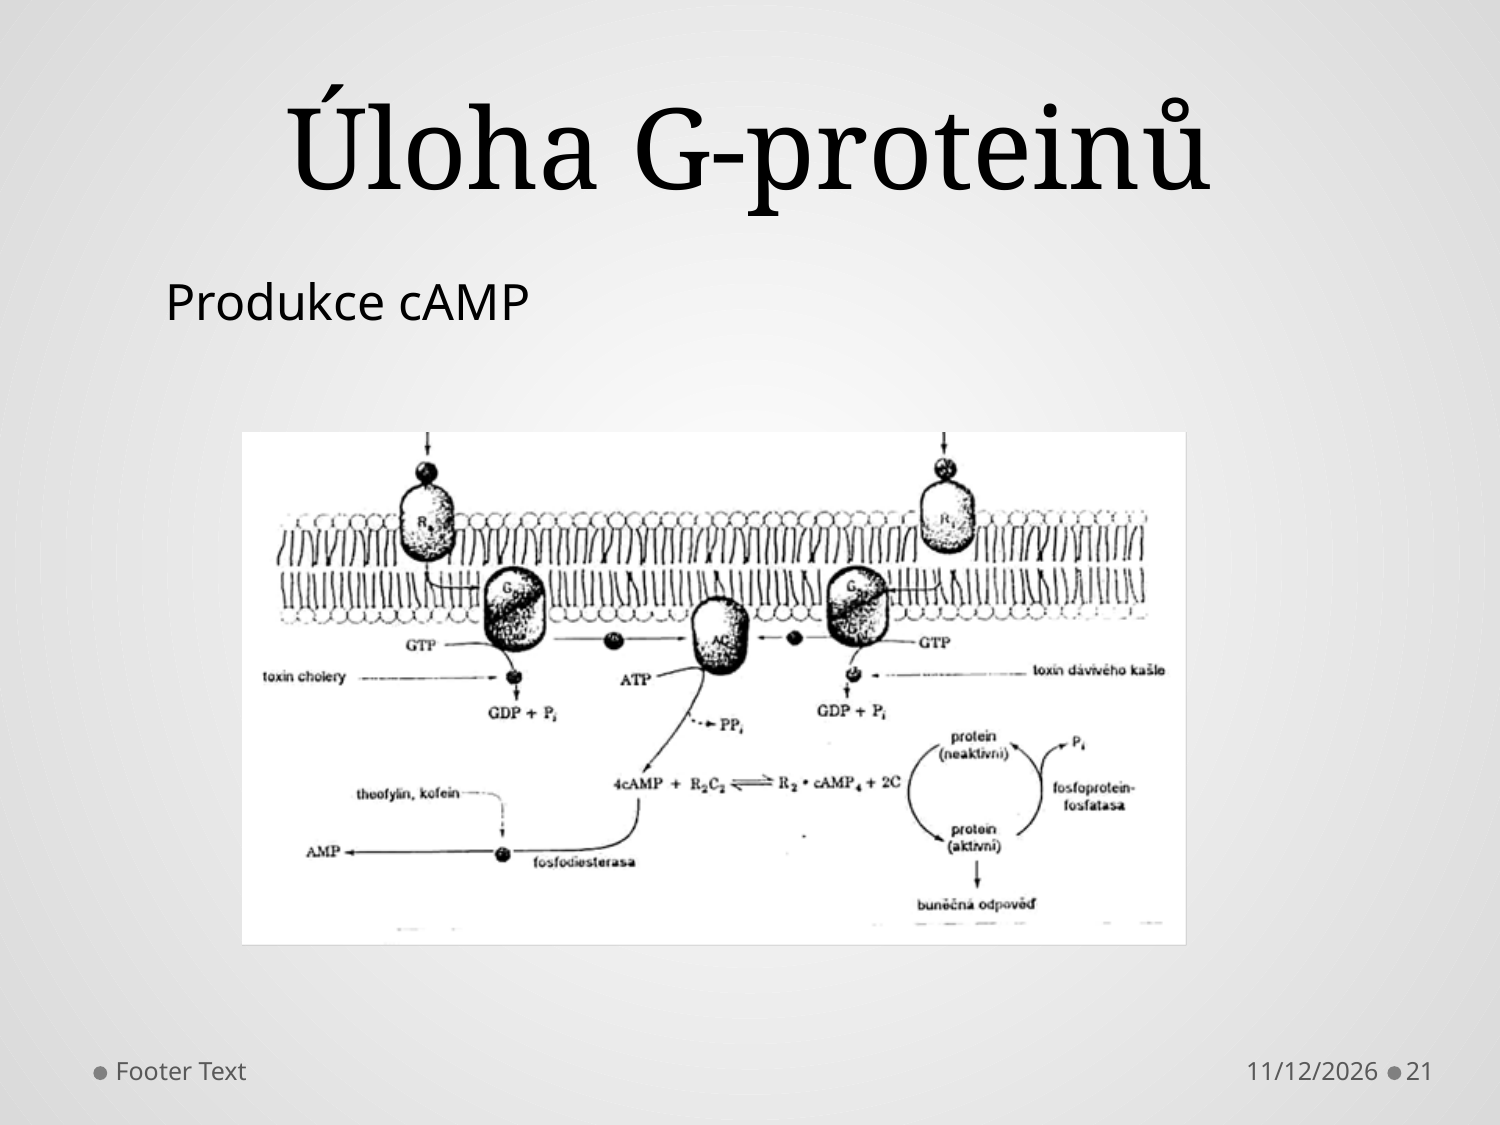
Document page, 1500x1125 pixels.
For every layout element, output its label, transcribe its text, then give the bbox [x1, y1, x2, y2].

title Úloha G-proteinů [75, 0, 1425, 220]
list Produkce cAMP [75, 262, 1425, 1005]
picture [241, 432, 1188, 947]
footer Footer Text [108, 1042, 576, 1103]
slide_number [1043, 1042, 1386, 1103]
slide_number 21 [1401, 1042, 1494, 1103]
